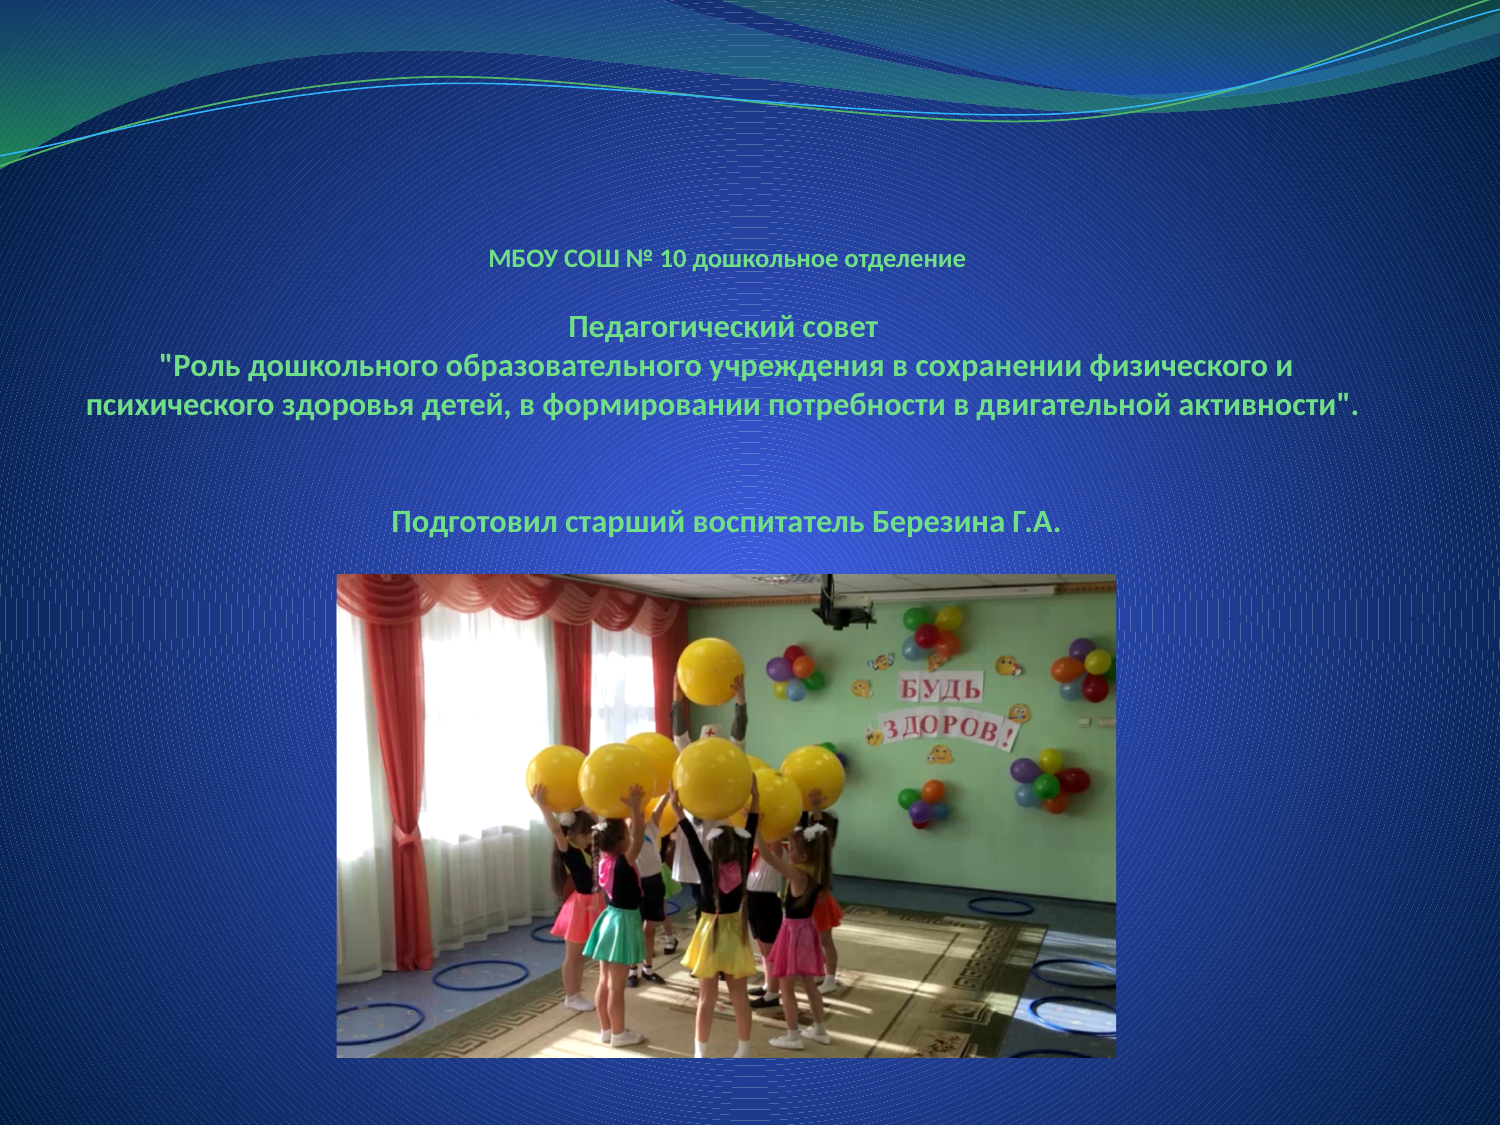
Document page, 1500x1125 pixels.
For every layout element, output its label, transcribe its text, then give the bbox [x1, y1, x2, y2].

picture [336, 574, 1117, 1058]
subtitle [87, 529, 1376, 818]
title МБОУ СОШ № 10 дошкольное отделение Педагогический совет "Роль дошкольного образовательного учреждения в сохранении физического и психического здоровья детей, в формировании потребности в двигательной активности". Подготовил старший воспитатель Березина Г.А. [84, 208, 1373, 539]
